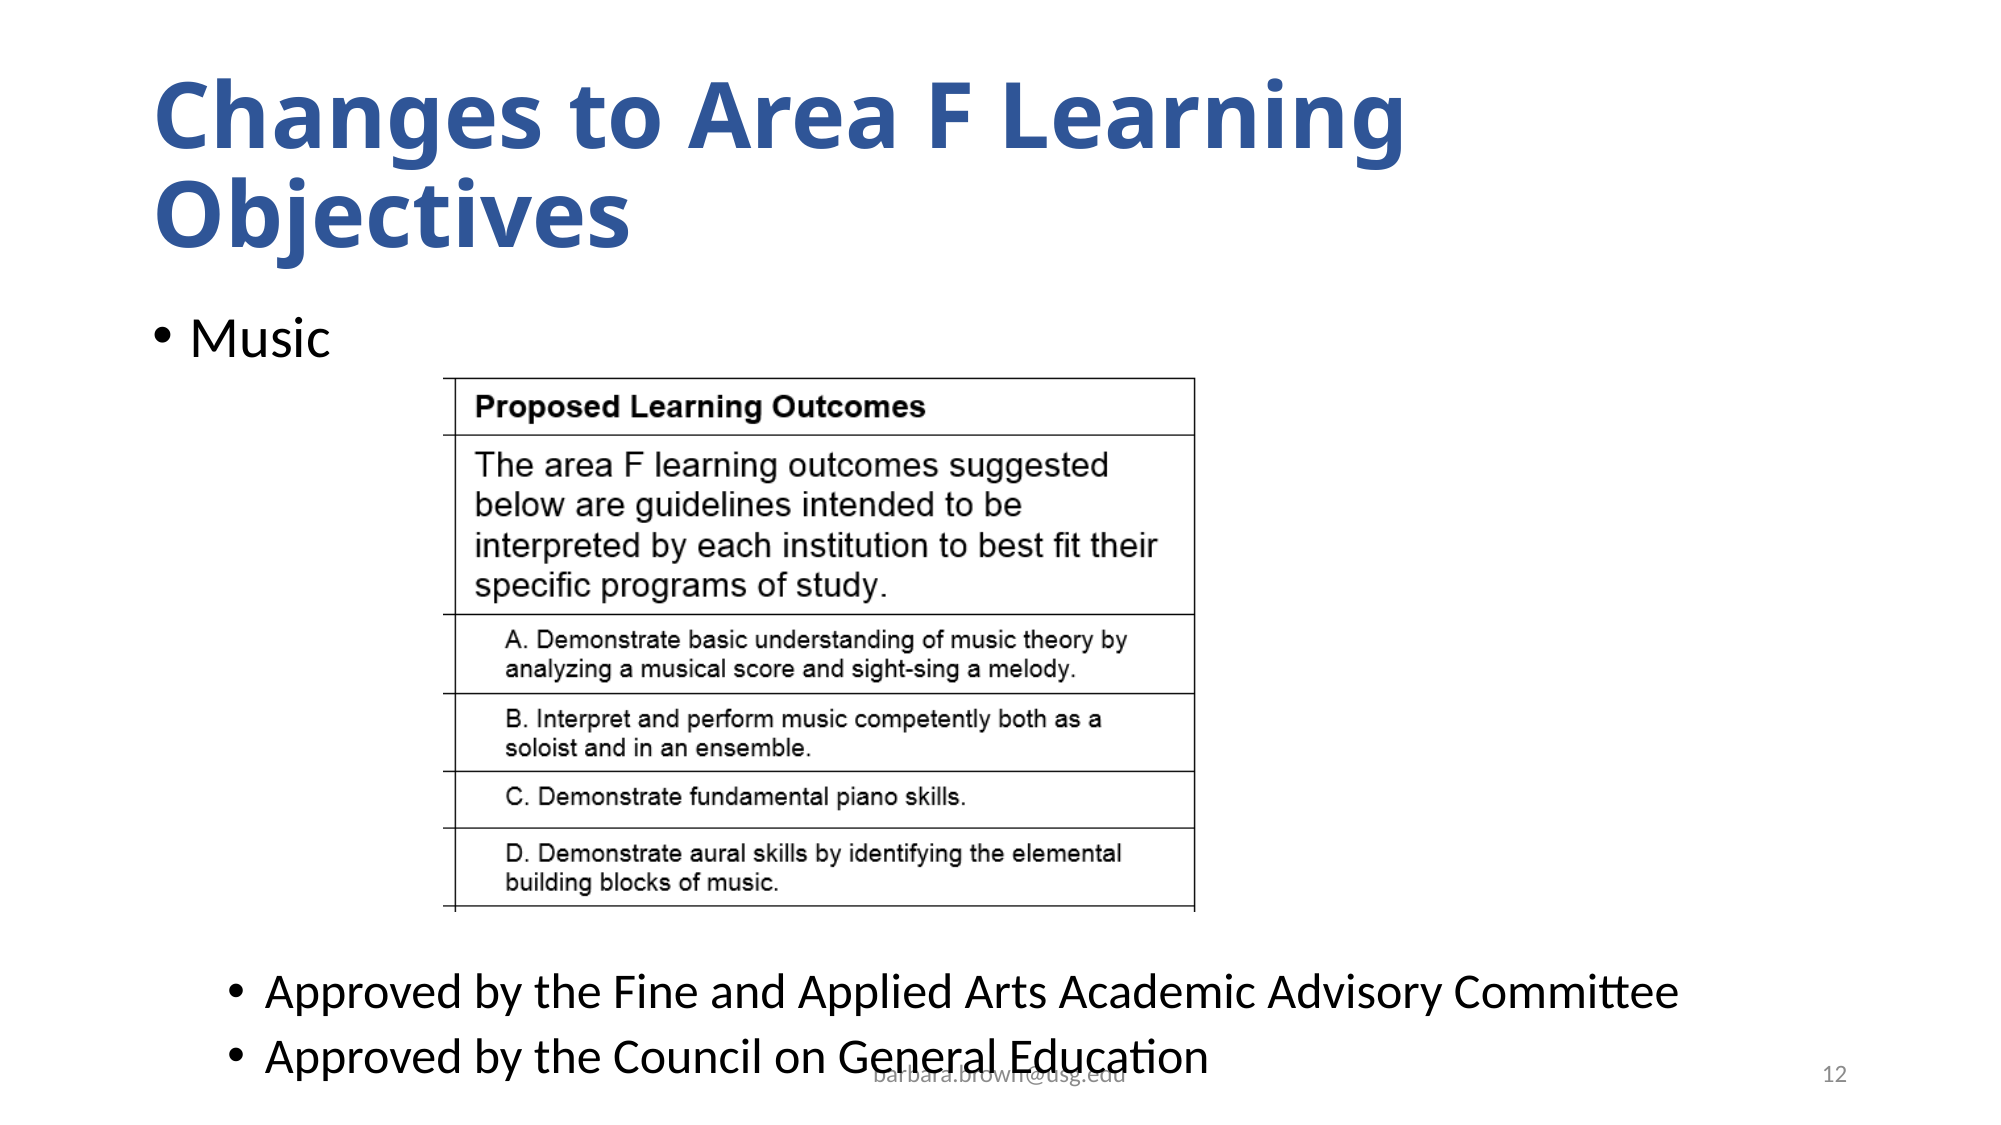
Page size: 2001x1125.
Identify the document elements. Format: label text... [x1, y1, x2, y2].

footer barbara.brown@usg.edu [662, 1042, 1338, 1103]
list Music Approved by the Fine and Applied Arts Academic Advisory Committee Approved by the Council on General Education [137, 299, 1863, 1103]
title Changes to Area F Learning Objectives [137, 59, 1863, 278]
slide_number 12 [1412, 1042, 1863, 1103]
picture [443, 370, 1202, 912]
